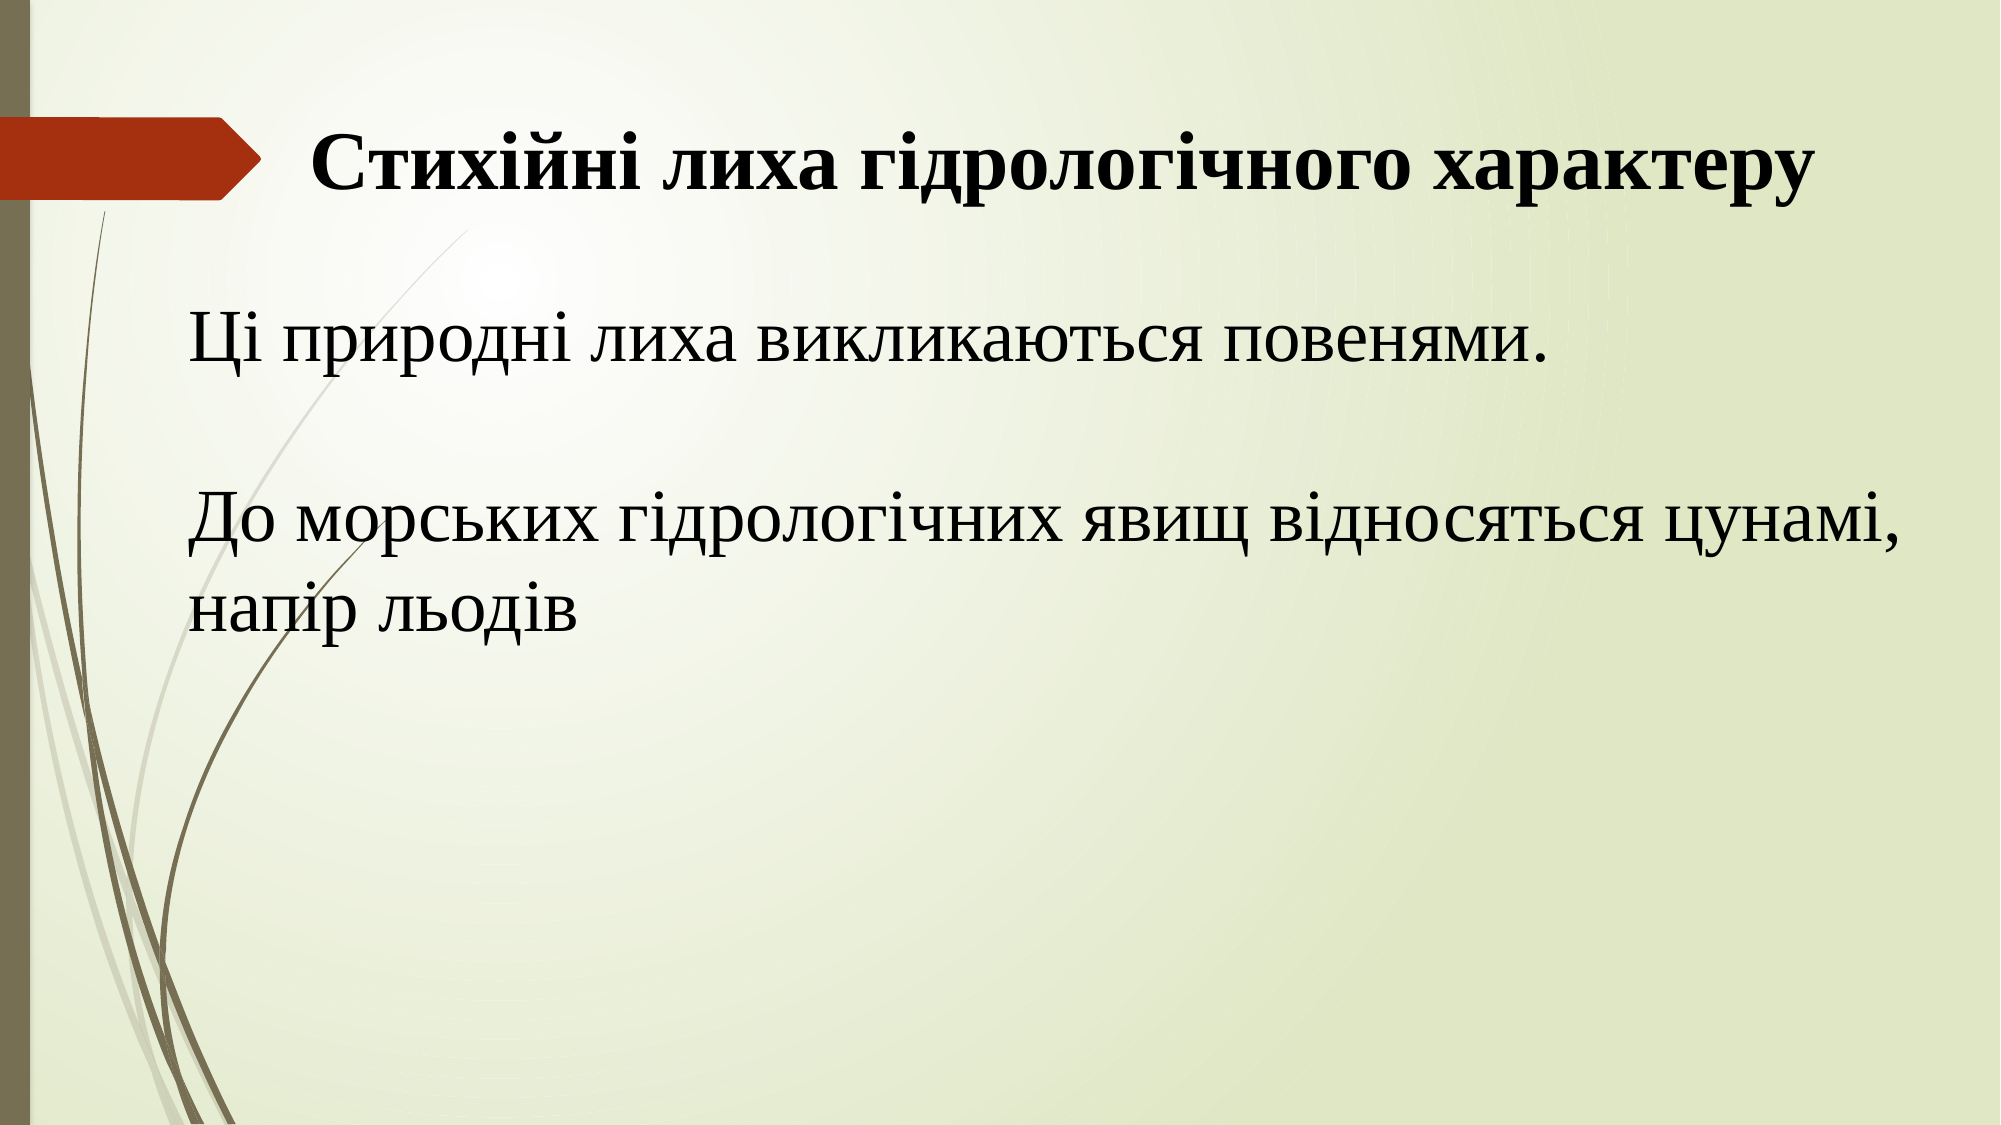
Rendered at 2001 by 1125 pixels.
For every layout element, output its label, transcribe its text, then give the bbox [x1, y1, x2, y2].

text_box Стихійні лиха гідрологічного характеру Ці природні лиха викликаються повенями. До морських гідрологічних явищ відносяться цунамі, напір льодів [173, 98, 1954, 654]
